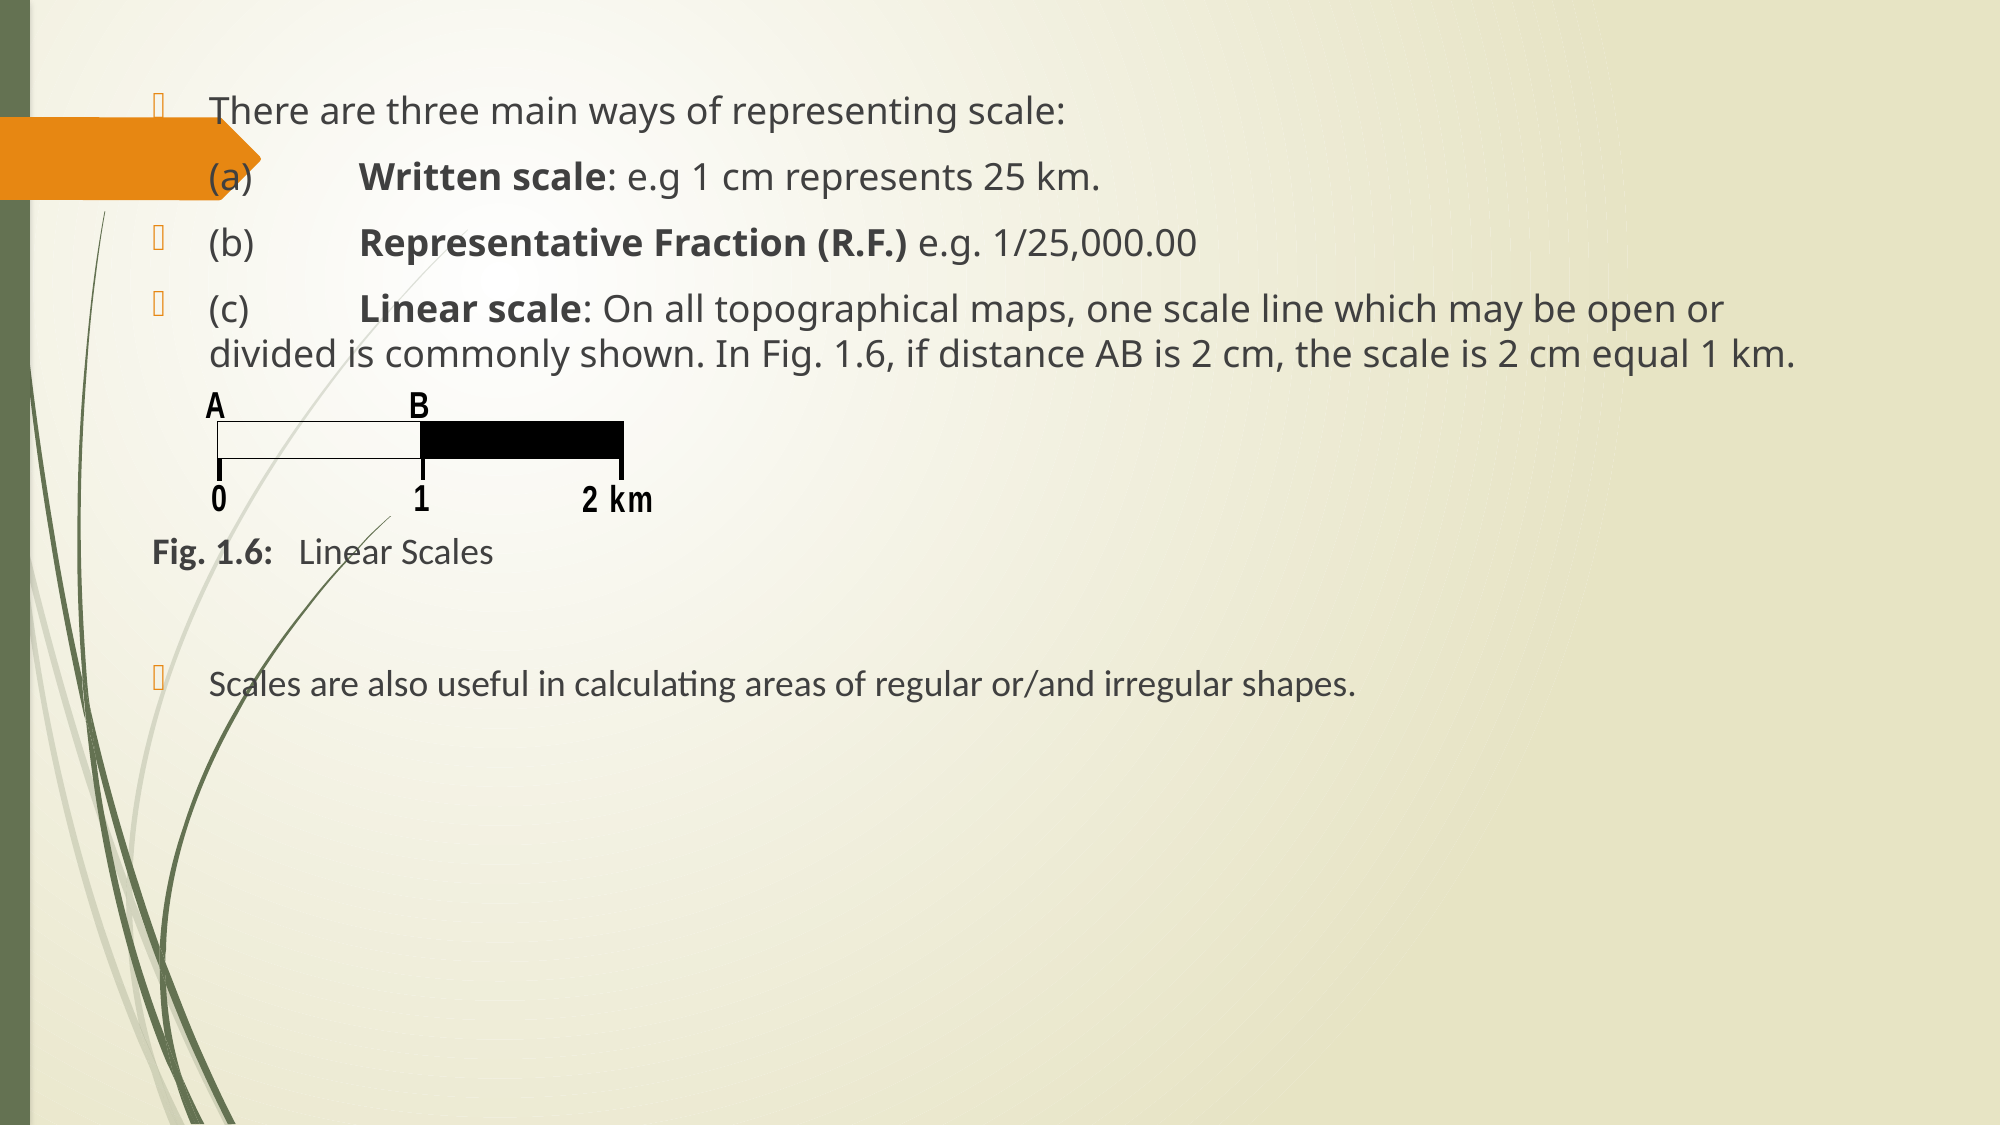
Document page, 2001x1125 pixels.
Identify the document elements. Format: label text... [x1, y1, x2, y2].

picture [204, 384, 658, 521]
list There are three main ways of representing scale: (a) Written scale: e.g 1 cm represents 25 km. (b) Representative Fraction (R.F.) e.g. 1/25,000.00 (c) Linear scale: On all topographical maps, one scale line which may be open or divided is commonly shown. In Fig. 1.6, if distance AB is 2 cm, the scale is 2 cm equal 1 km. Fig. 1.6: Linear Scales Scales are also useful in calculating areas of regular or/and irregular shapes. [137, 79, 1863, 1014]
text_box [157, 730, 1158, 876]
